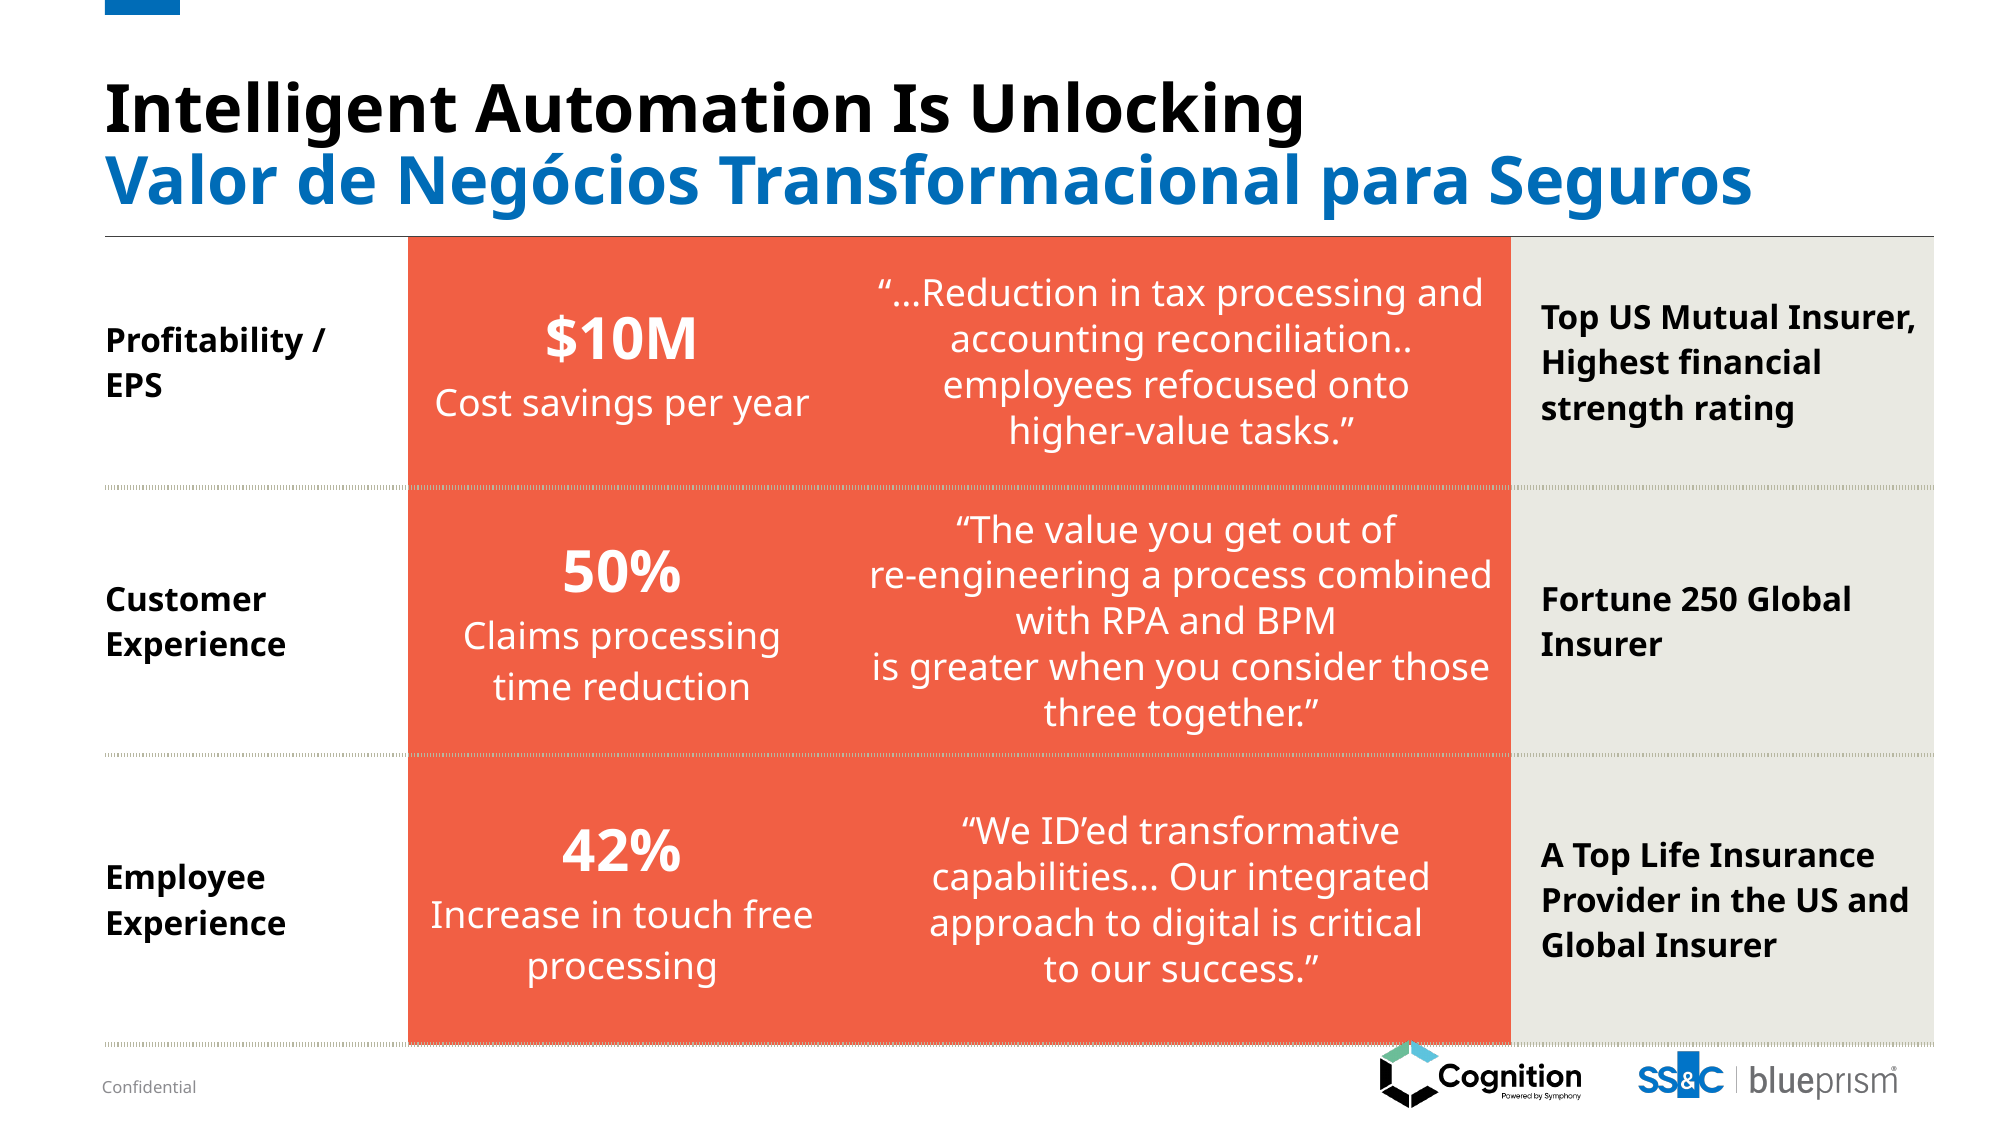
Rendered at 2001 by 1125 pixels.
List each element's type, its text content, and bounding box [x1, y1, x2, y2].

table_cell Customer Experience [105, 488, 408, 755]
table_header Profitability / EPS [105, 237, 408, 488]
table_cell Fortune 250 Global Insurer [1511, 488, 1934, 755]
table_cell Employee Experience [105, 755, 408, 1045]
table_cell 42% Increase in touch free processing [408, 755, 837, 1045]
table_header Top US Mutual Insurer, Highest financial strength rating [1511, 237, 1934, 488]
picture [1380, 1040, 1581, 1108]
table_cell A Top Life Insurance Provider in the US and Global Insurer [1511, 755, 1934, 1045]
table_cell “The value you get out of re-engineering a process combined with RPA and BPM is greater when you consider those three together.” [837, 488, 1511, 755]
table_cell “We ID’ed transformative capabilities... Our integrated approach to digital is critical to our success.” [837, 755, 1511, 1045]
picture [1637, 1050, 1898, 1102]
table_header $10M Cost savings per year [408, 237, 837, 488]
title Intelligent Automation Is Unlocking Valor de Negócios Transformacional para Seguros [105, 75, 1890, 225]
table_header “…Reduction in tax processing and accounting reconciliation.. employees refocused onto higher-value tasks.” [837, 237, 1511, 488]
table_cell 50% Claims processing time reduction [408, 488, 837, 755]
